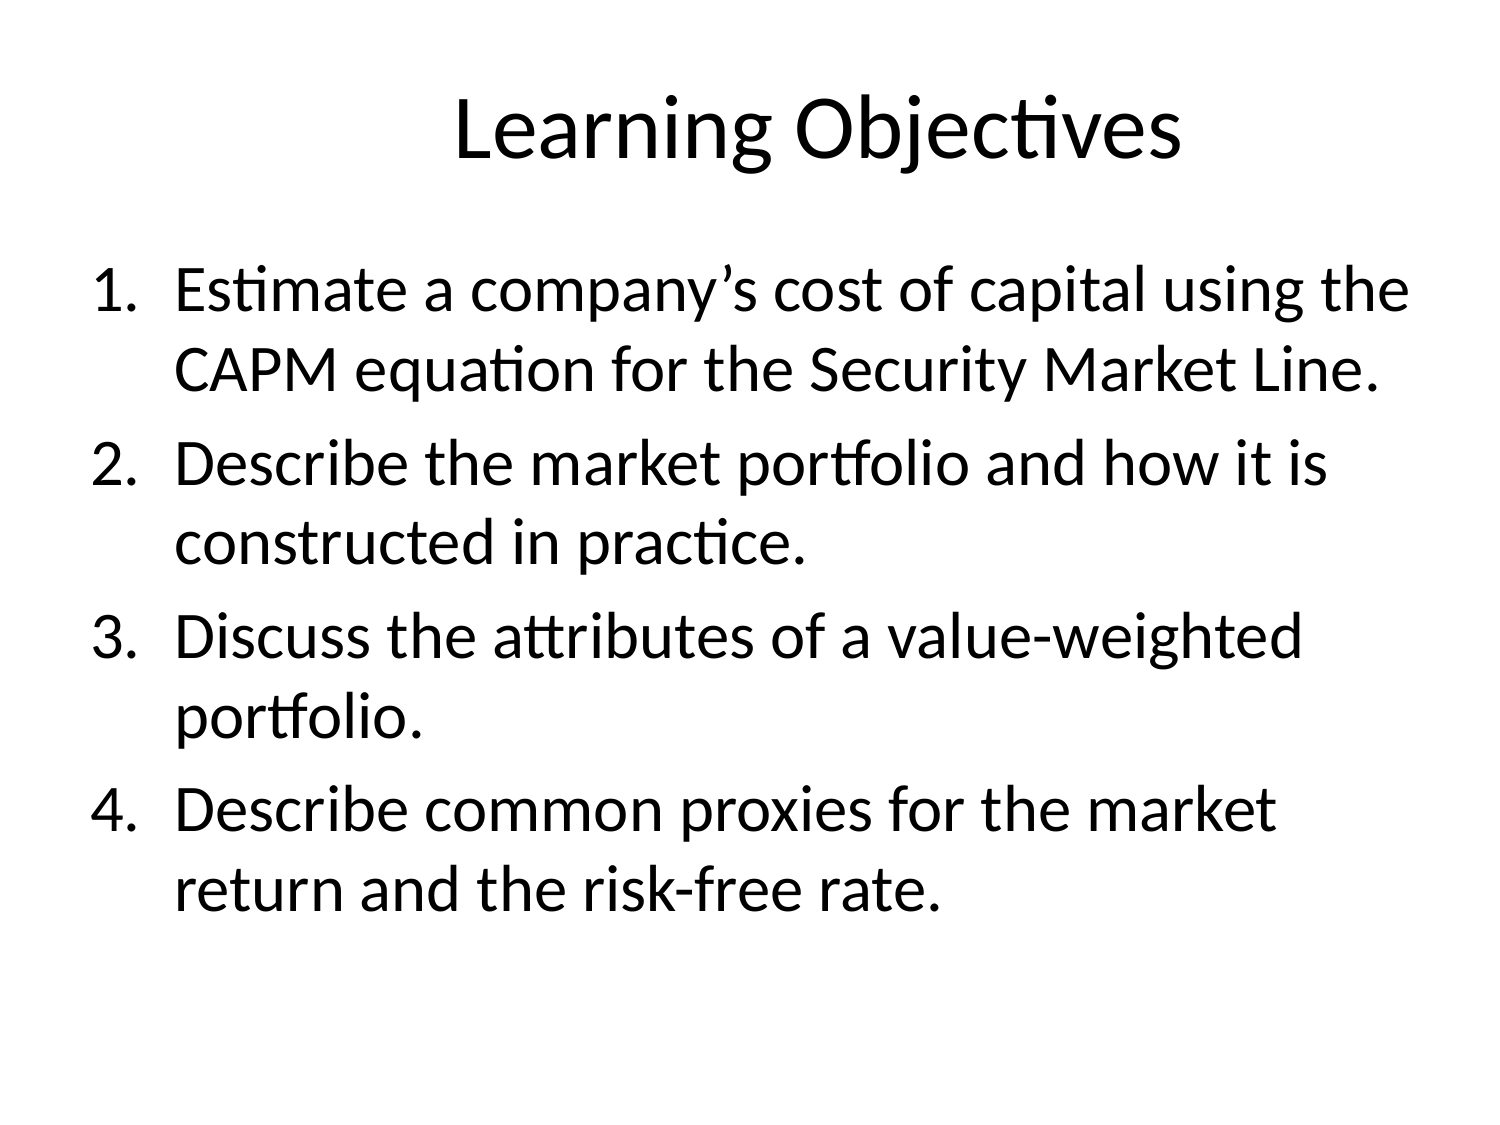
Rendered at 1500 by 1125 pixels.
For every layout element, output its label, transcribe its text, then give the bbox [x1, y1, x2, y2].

title Learning Objectives [187, 27, 1451, 216]
list Estimate a company’s cost of capital using the CAPM equation for the Security Market Line. Describe the market portfolio and how it is constructed in practice. Discuss the attributes of a value-weighted portfolio. Describe common proxies for the market return and the risk-free rate. [74, 237, 1451, 1001]
